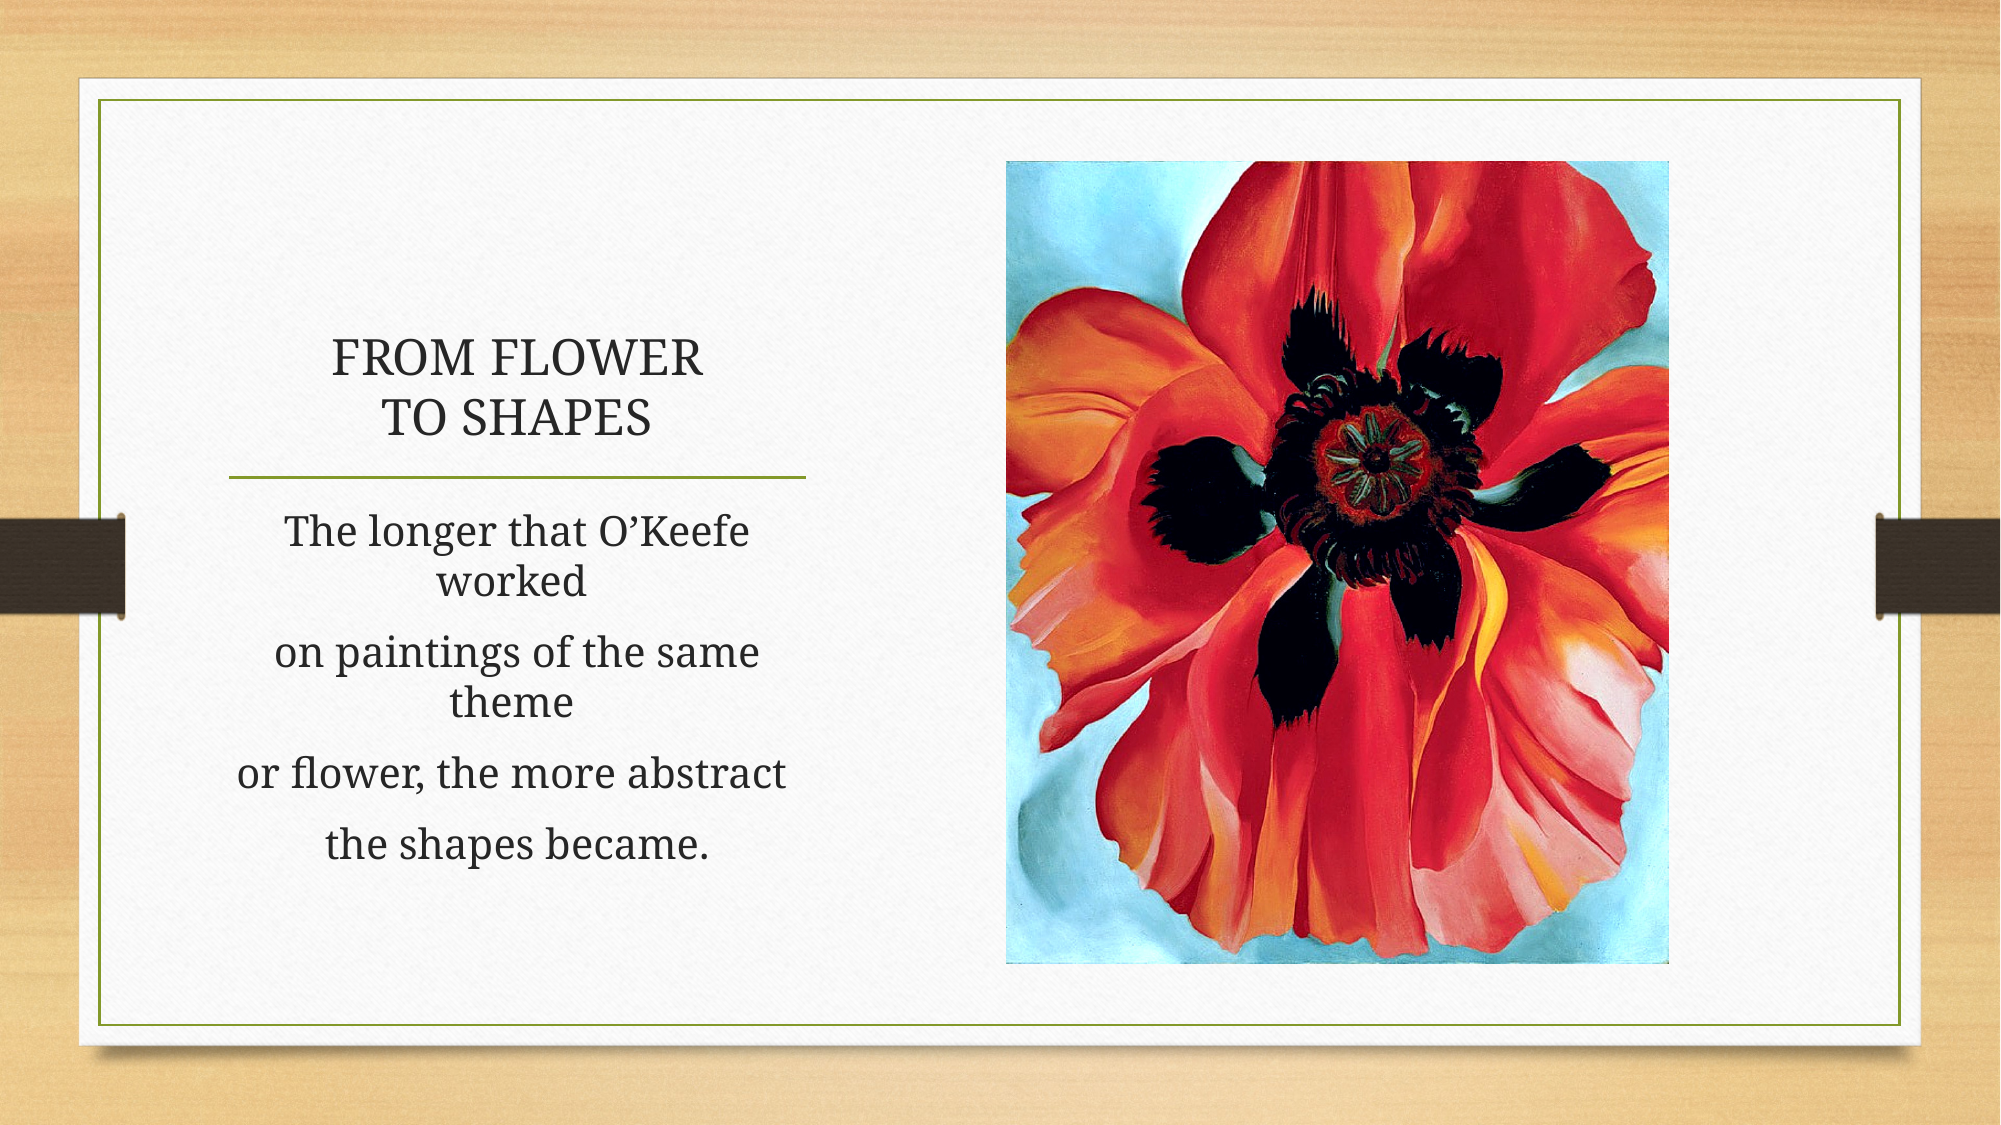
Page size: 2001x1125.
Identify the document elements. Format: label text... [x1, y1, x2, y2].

list The longer that O’Keefe worked on paintings of the same theme or flower, the more abstract the shapes became. [212, 497, 823, 898]
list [1006, 160, 1669, 965]
picture [0, 0, 2001, 1125]
title FROM FLOWER TO SHAPES [212, 227, 823, 453]
